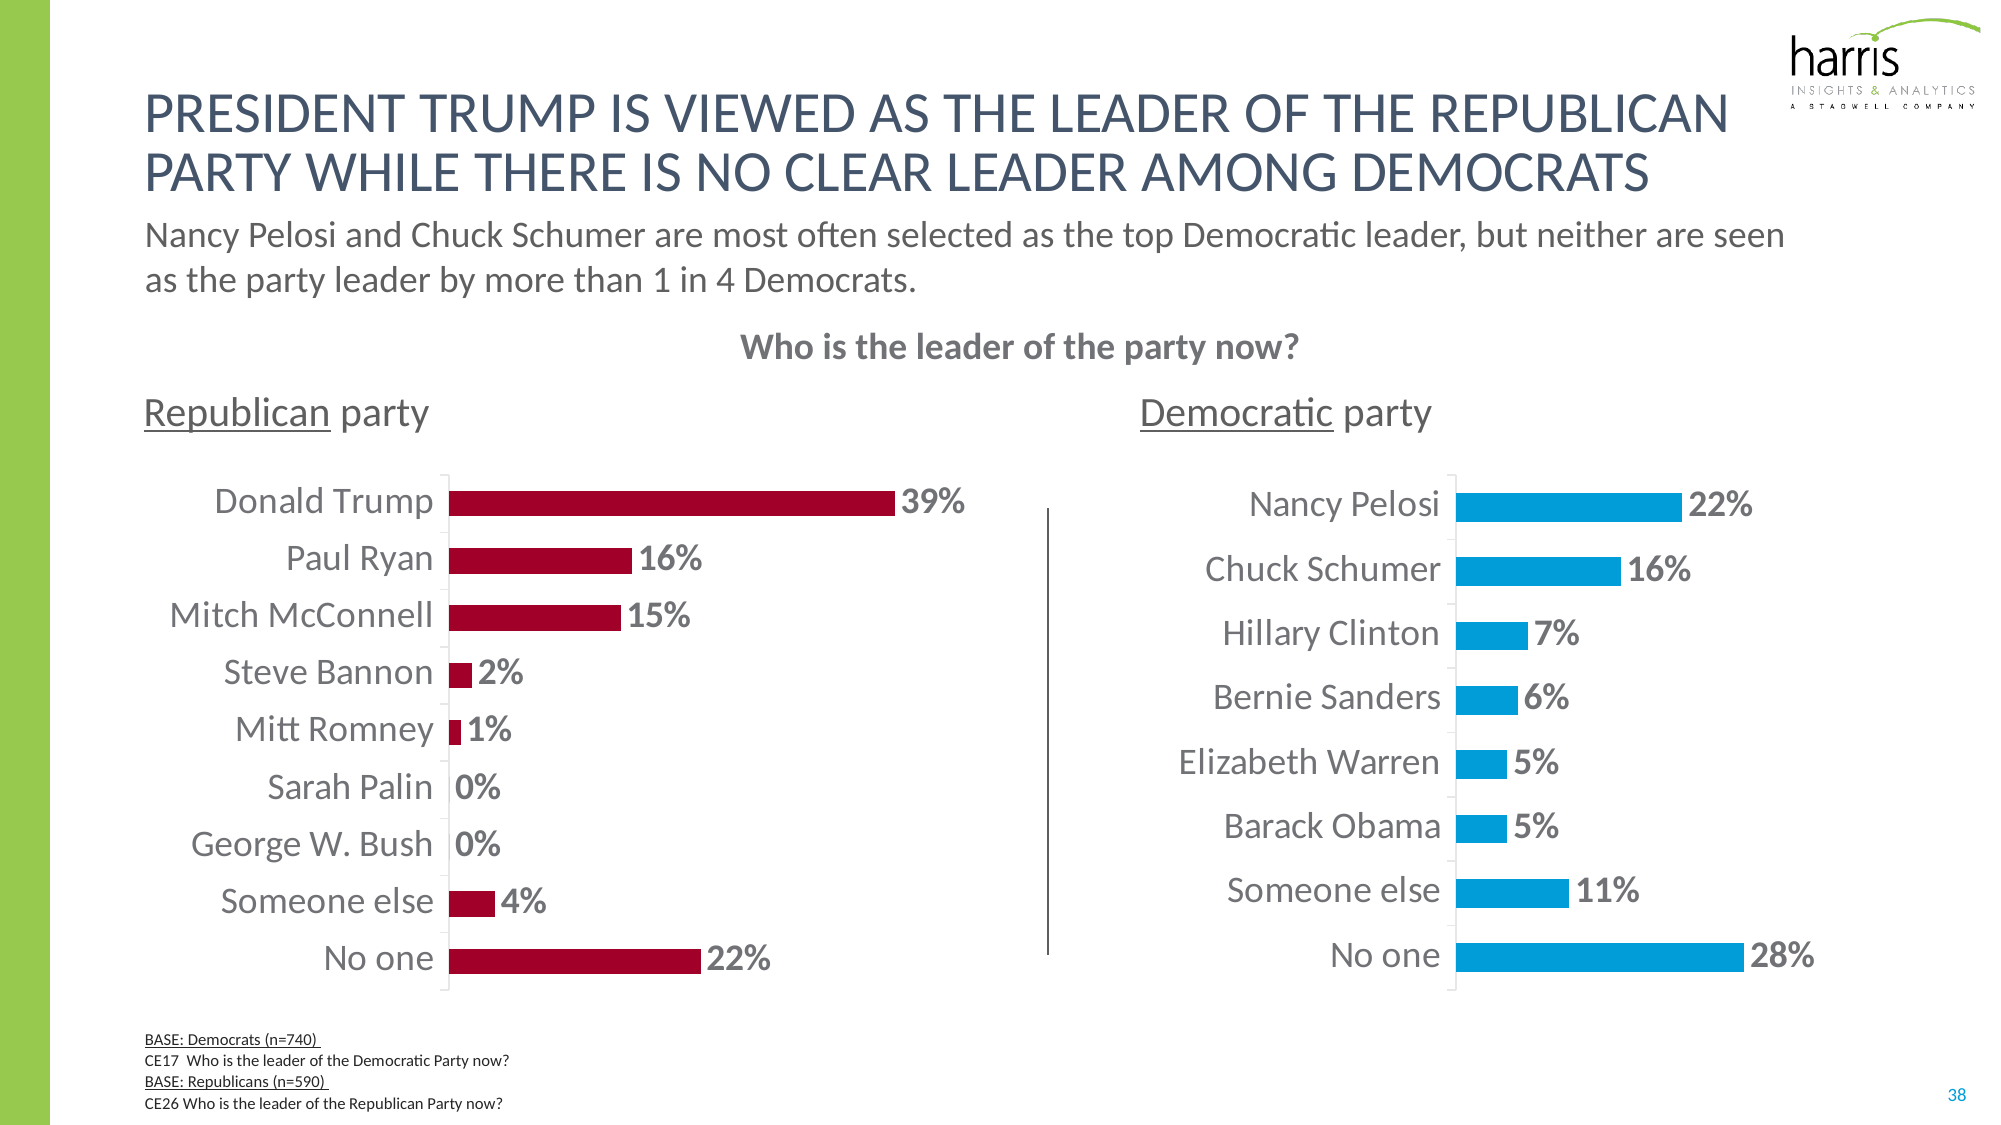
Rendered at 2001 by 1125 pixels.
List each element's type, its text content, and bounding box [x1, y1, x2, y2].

list BASE: Democrats (n=740) CE17 Who is the leader of the Democratic Party now? BASE: Republicans (n=590) CE26 Who is the leader of the Republican Party now? [129, 1052, 1916, 1113]
list Nancy Pelosi and Chuck Schumer are most often selected as the top Democratic leader, but neither are seen as the party leader by more than 1 in 4 Democrats. [129, 210, 1838, 315]
picture [1787, 14, 1983, 113]
text_box Republican party [128, 377, 767, 436]
text_box Democratic party [1125, 377, 1763, 436]
chart [0, 436, 1972, 1009]
title President trump is viewed as the leader of the republican party while there is no clear leader among democrats [129, 109, 1813, 204]
text_box Who is the leader of the party now? [725, 314, 1316, 375]
